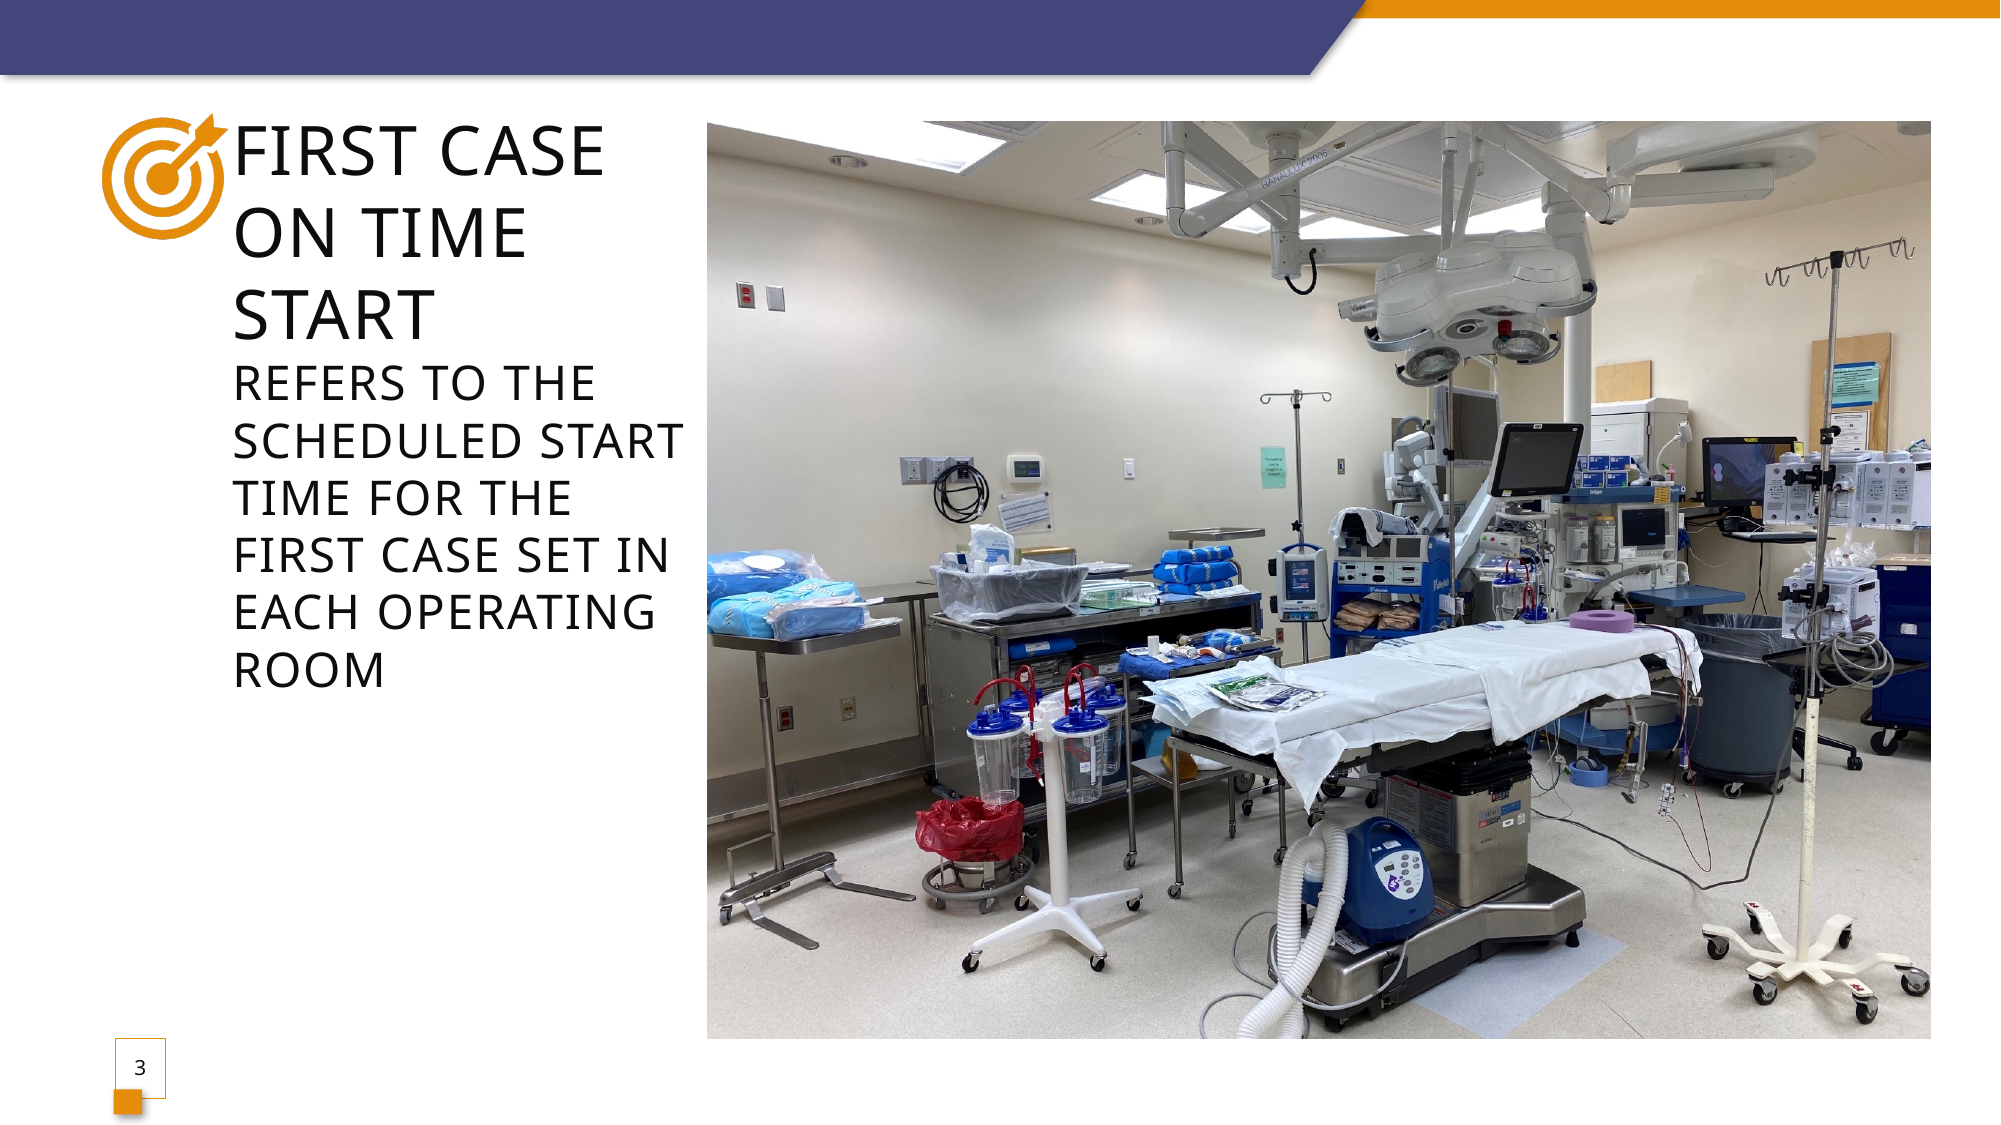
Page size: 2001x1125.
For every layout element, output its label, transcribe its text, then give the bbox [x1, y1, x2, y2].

title First case on time start Refers to the scheduled start time for the first case set in each operating room [217, 99, 708, 825]
slide_number 3 [115, 1038, 166, 1099]
text_box [113, 1089, 143, 1115]
text_box [0, 0, 1368, 77]
picture [706, 121, 1931, 1040]
picture [89, 99, 241, 253]
